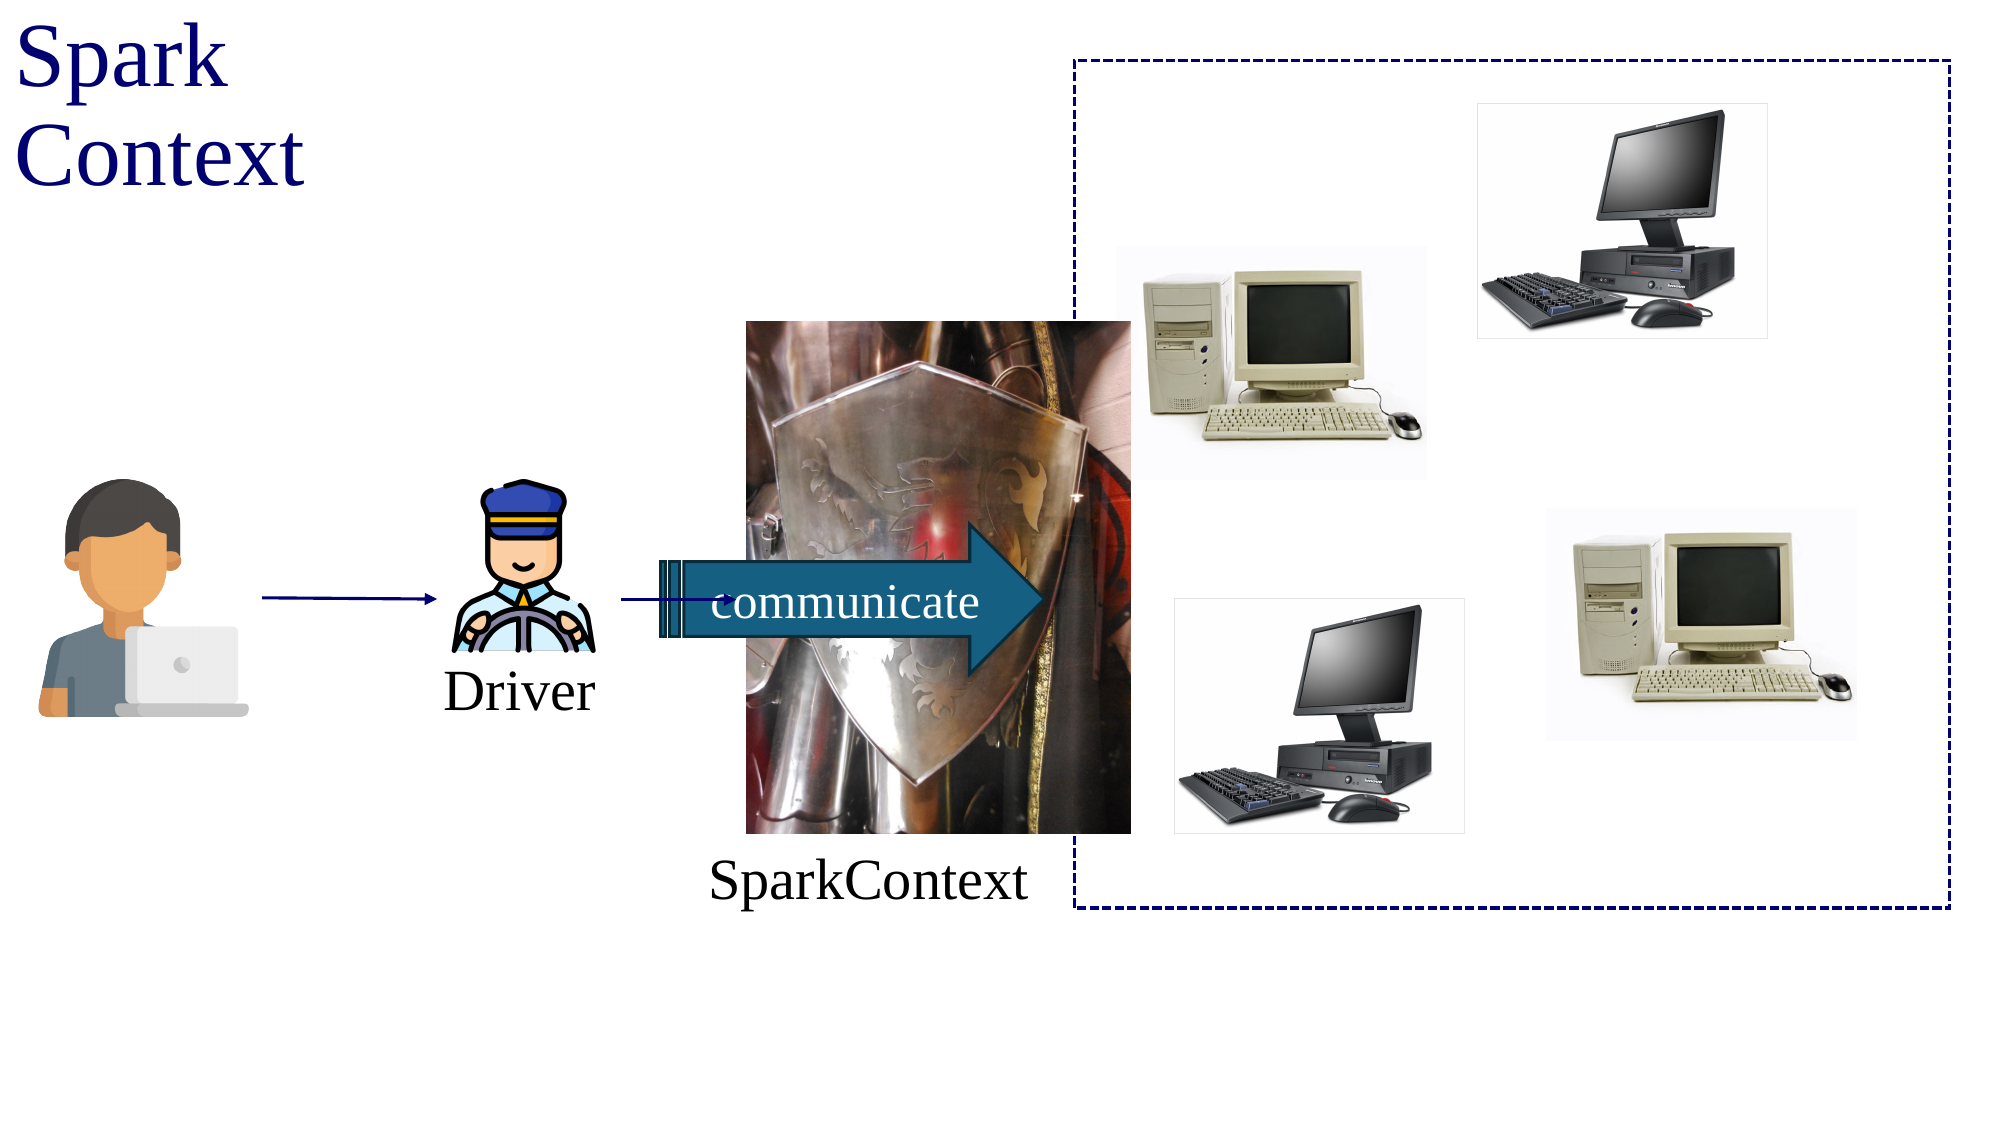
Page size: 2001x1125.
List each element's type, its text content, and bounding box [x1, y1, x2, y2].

picture [1545, 507, 1858, 742]
picture [1173, 598, 1466, 835]
picture [436, 479, 611, 653]
text_box communicate [659, 560, 667, 598]
text_box [1073, 59, 1951, 910]
text_box communicate [659, 601, 667, 638]
text_box communicate [682, 560, 745, 638]
text_box Driver [428, 644, 620, 730]
text_box Spark Context [0, 0, 536, 228]
text_box communicate [668, 601, 681, 638]
picture [24, 478, 263, 717]
text_box communicate [668, 560, 681, 598]
picture [745, 246, 1427, 835]
text_box SparkContext [693, 833, 1067, 919]
picture [1476, 103, 1769, 340]
